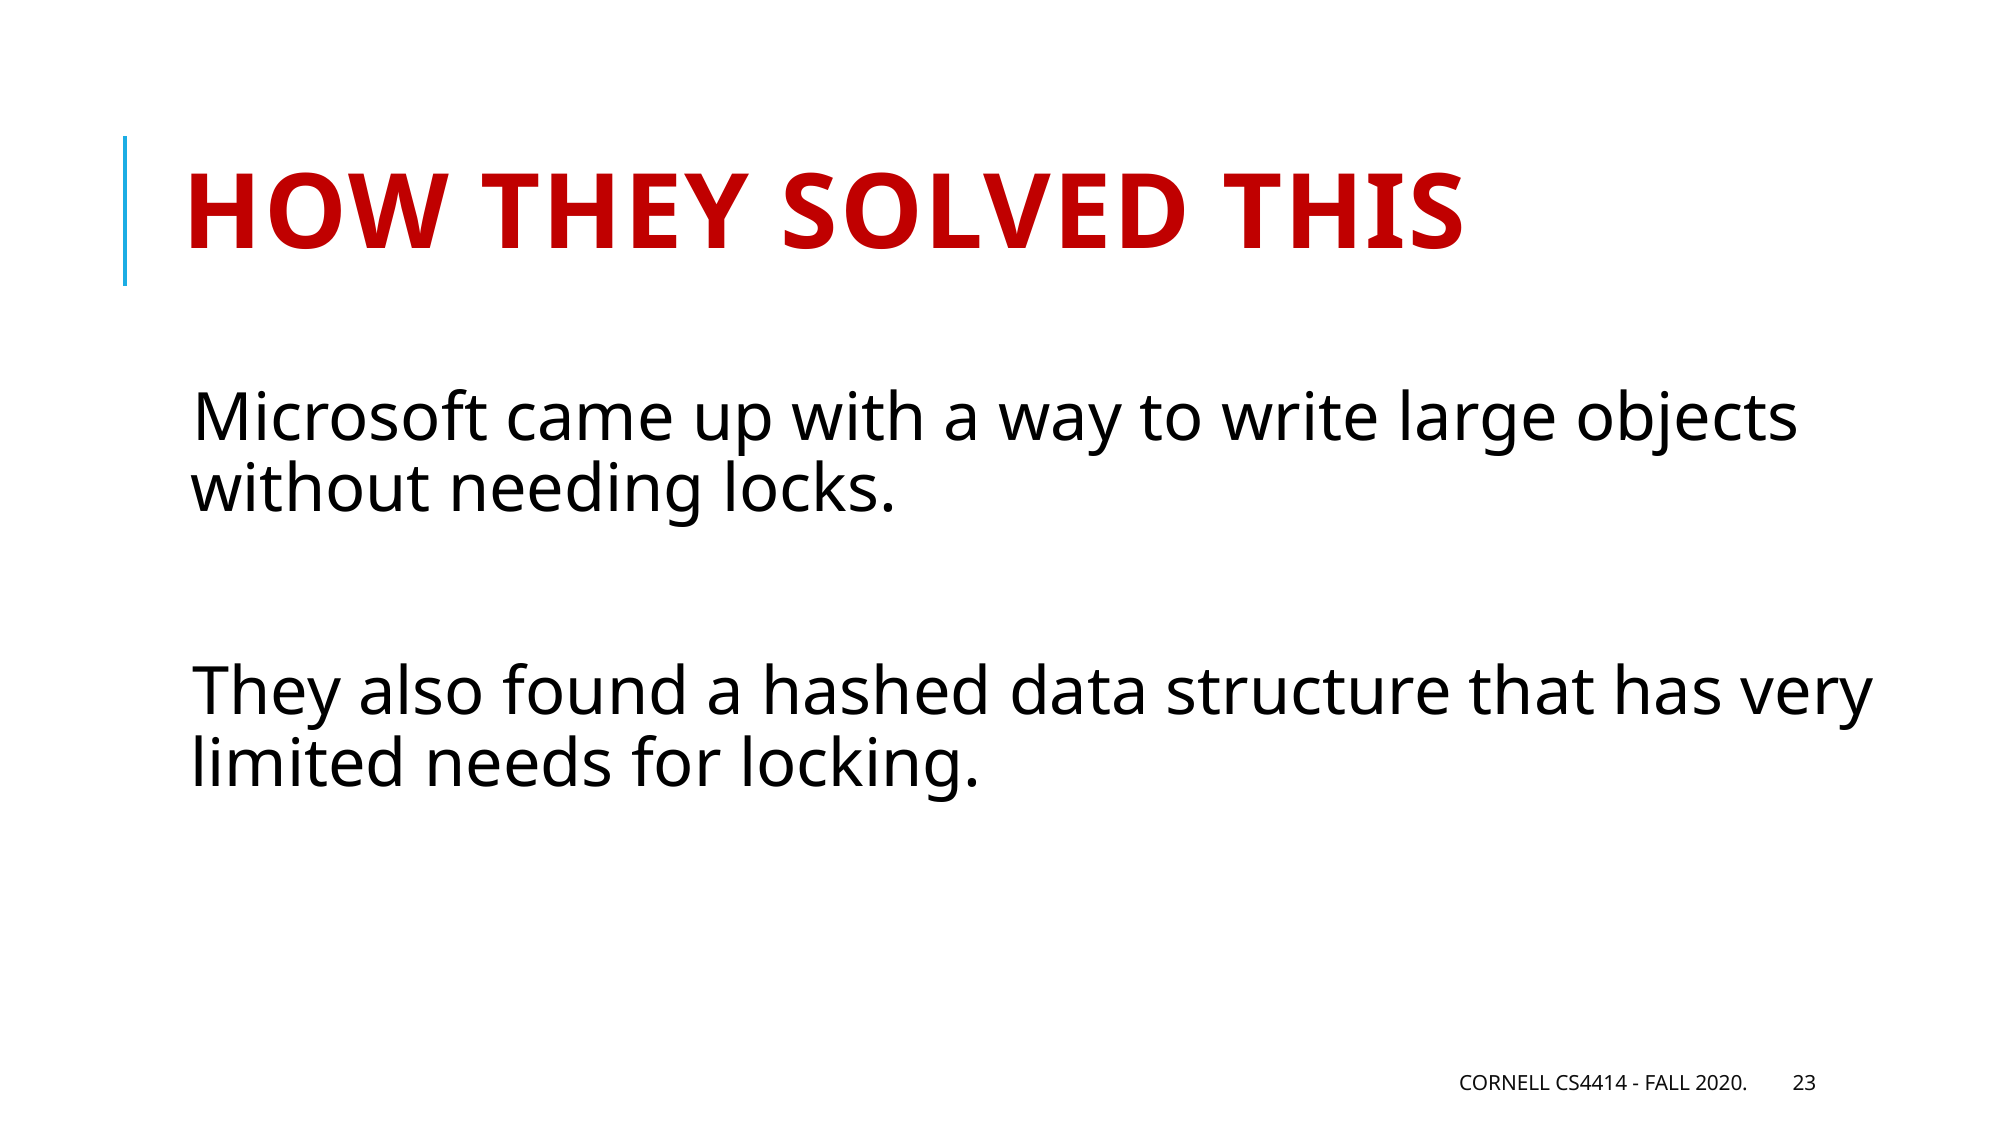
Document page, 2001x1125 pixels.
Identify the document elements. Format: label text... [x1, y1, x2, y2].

list Microsoft came up with a way to write large objects without needing locks. They also found a hashed data structure that has very limited needs for locking. [168, 375, 1914, 1035]
slide_number 23 [1777, 1061, 1938, 1107]
title How they solved this [168, 96, 1914, 342]
footer Cornell CS4414 - Fall 2020. [794, 1061, 1763, 1107]
